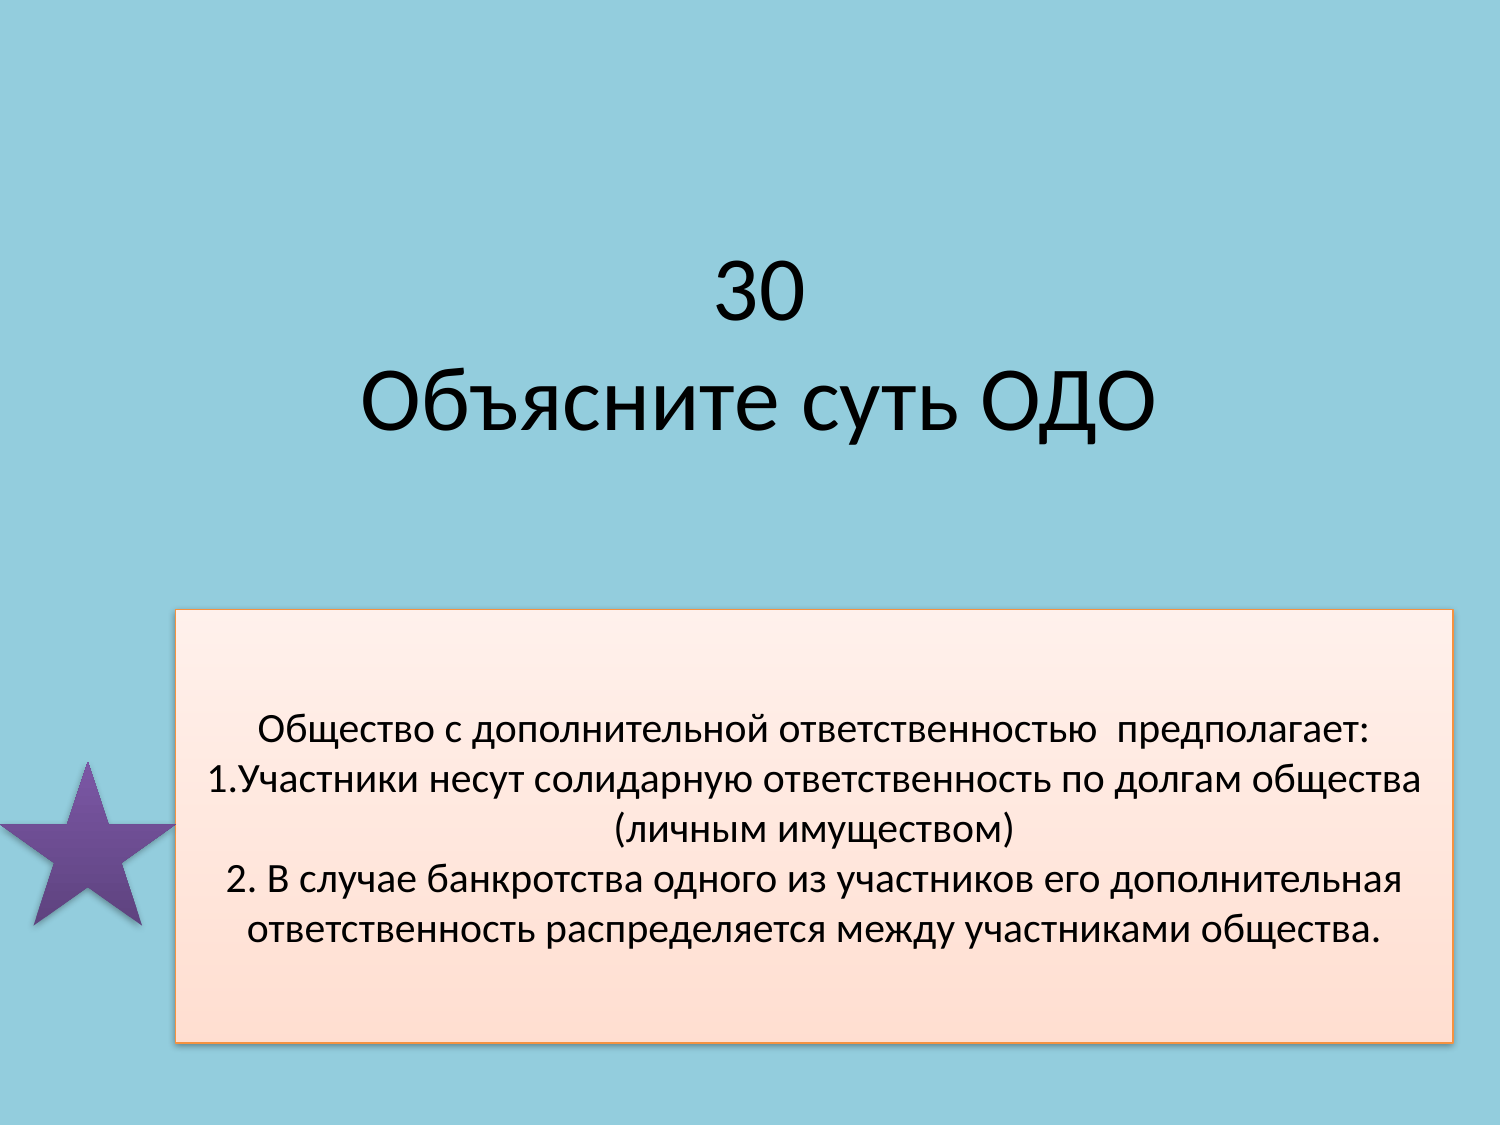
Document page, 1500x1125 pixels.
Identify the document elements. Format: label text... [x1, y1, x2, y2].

text_box Общество с дополнительной ответственностью предполагает: 1.Участники несут солидарную ответственность по долгам общества (личным имуществом) 2. В случае банкротства одного из участников его дополнительная ответственность распределяется между участниками общества. [175, 609, 1454, 1044]
text_box [0, 761, 176, 926]
title 30 Объясните суть ОДО [93, 45, 1425, 633]
